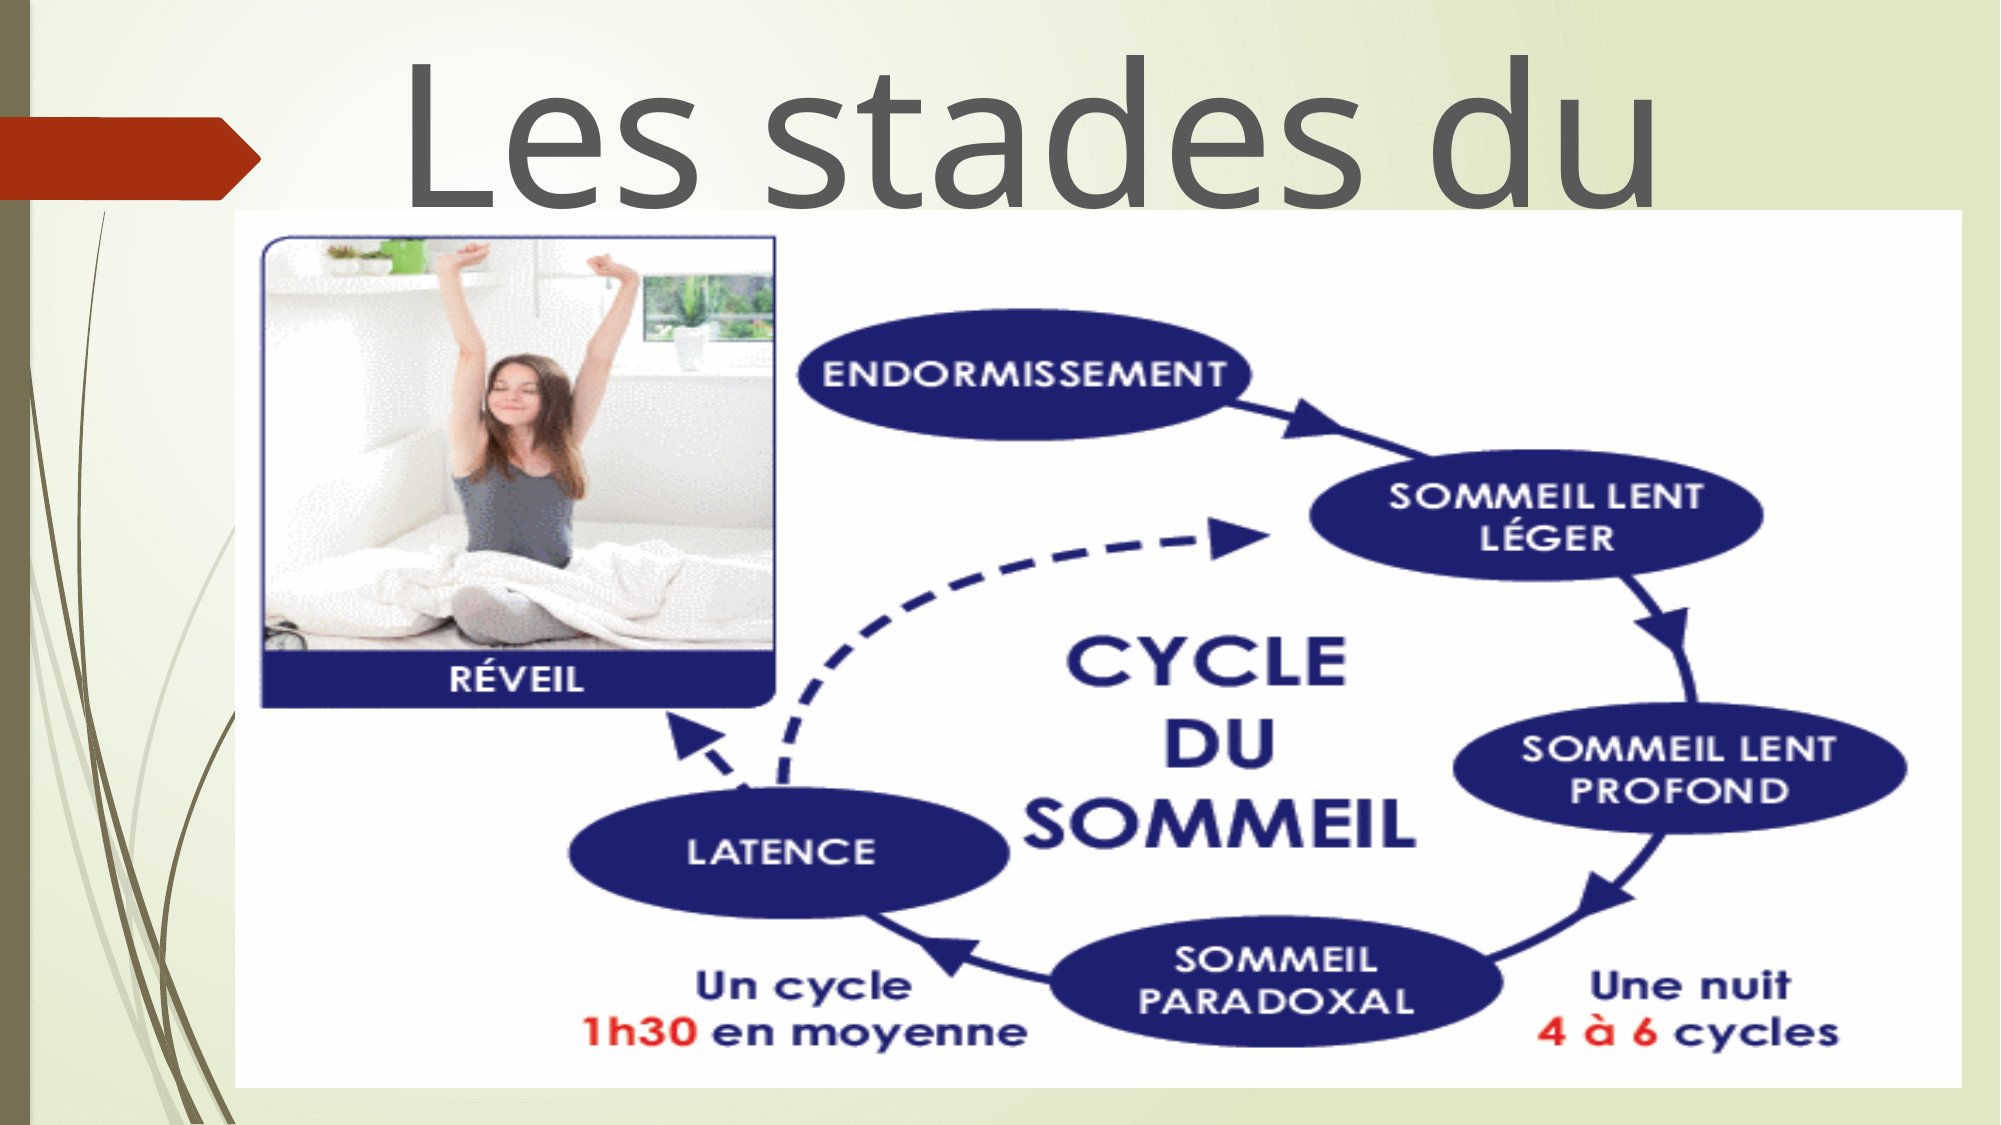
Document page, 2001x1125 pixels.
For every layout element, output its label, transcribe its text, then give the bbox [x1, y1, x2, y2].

picture [234, 209, 1962, 1089]
title Les stades du sommeil [378, 0, 2000, 211]
